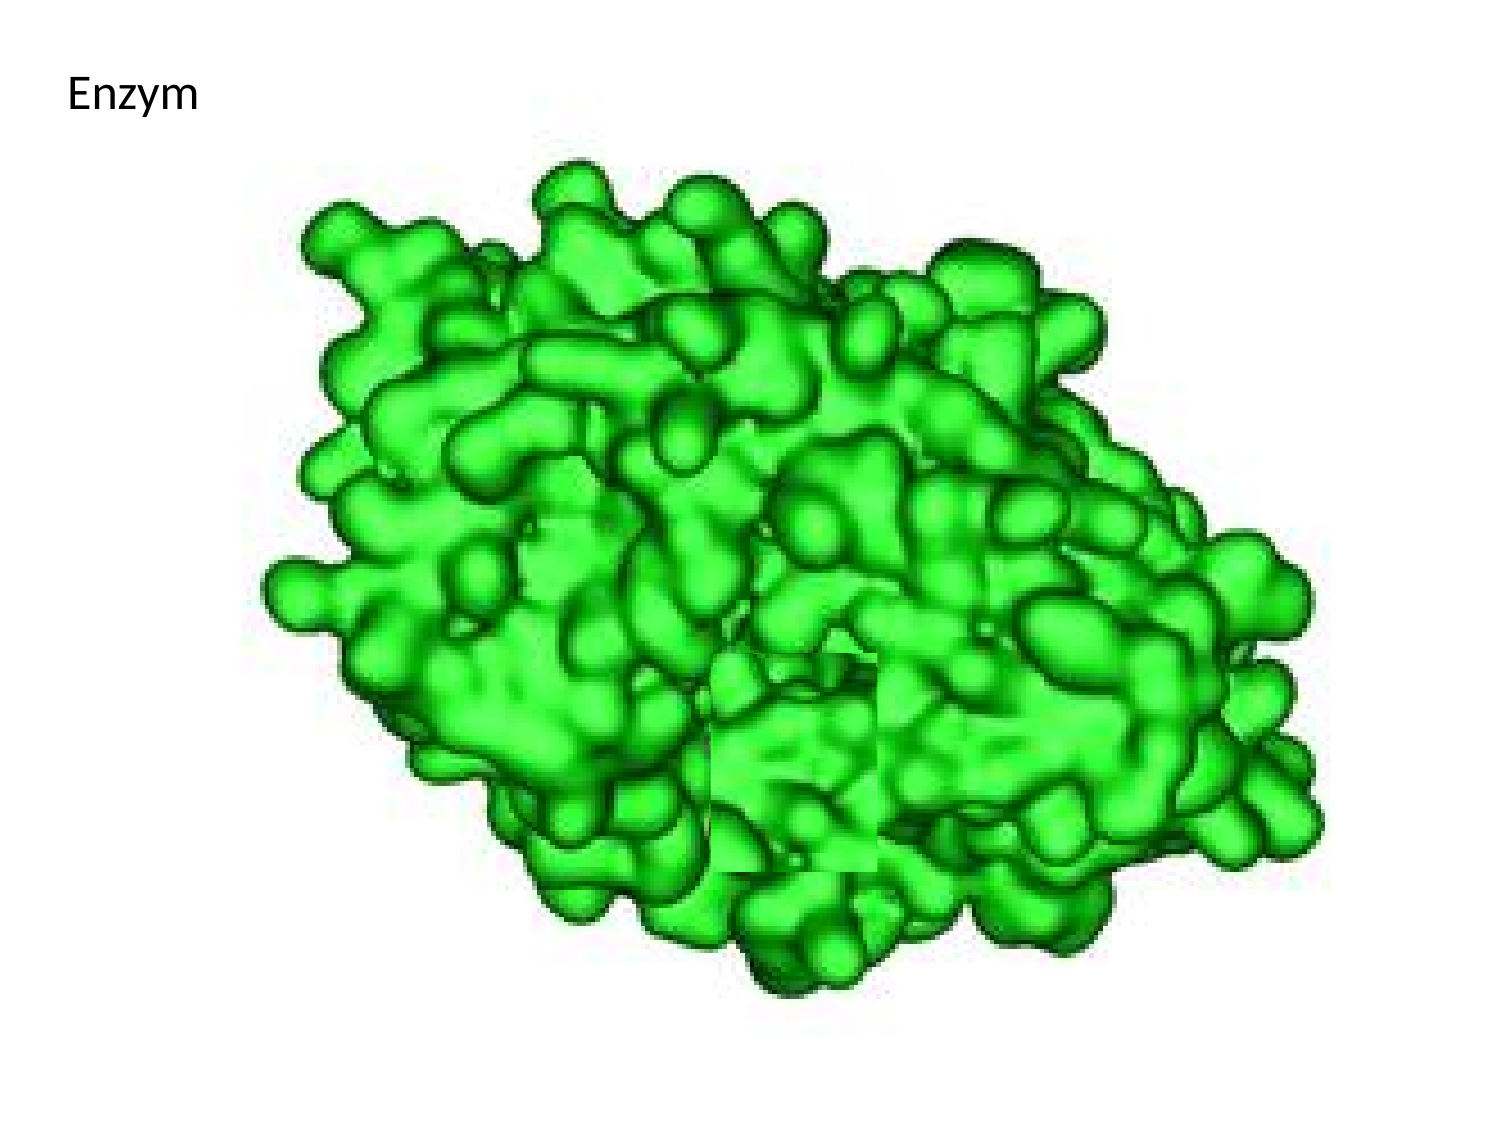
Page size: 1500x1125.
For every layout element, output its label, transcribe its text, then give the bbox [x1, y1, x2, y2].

text_box Enzym [52, 52, 926, 127]
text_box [170, 94, 1389, 1058]
